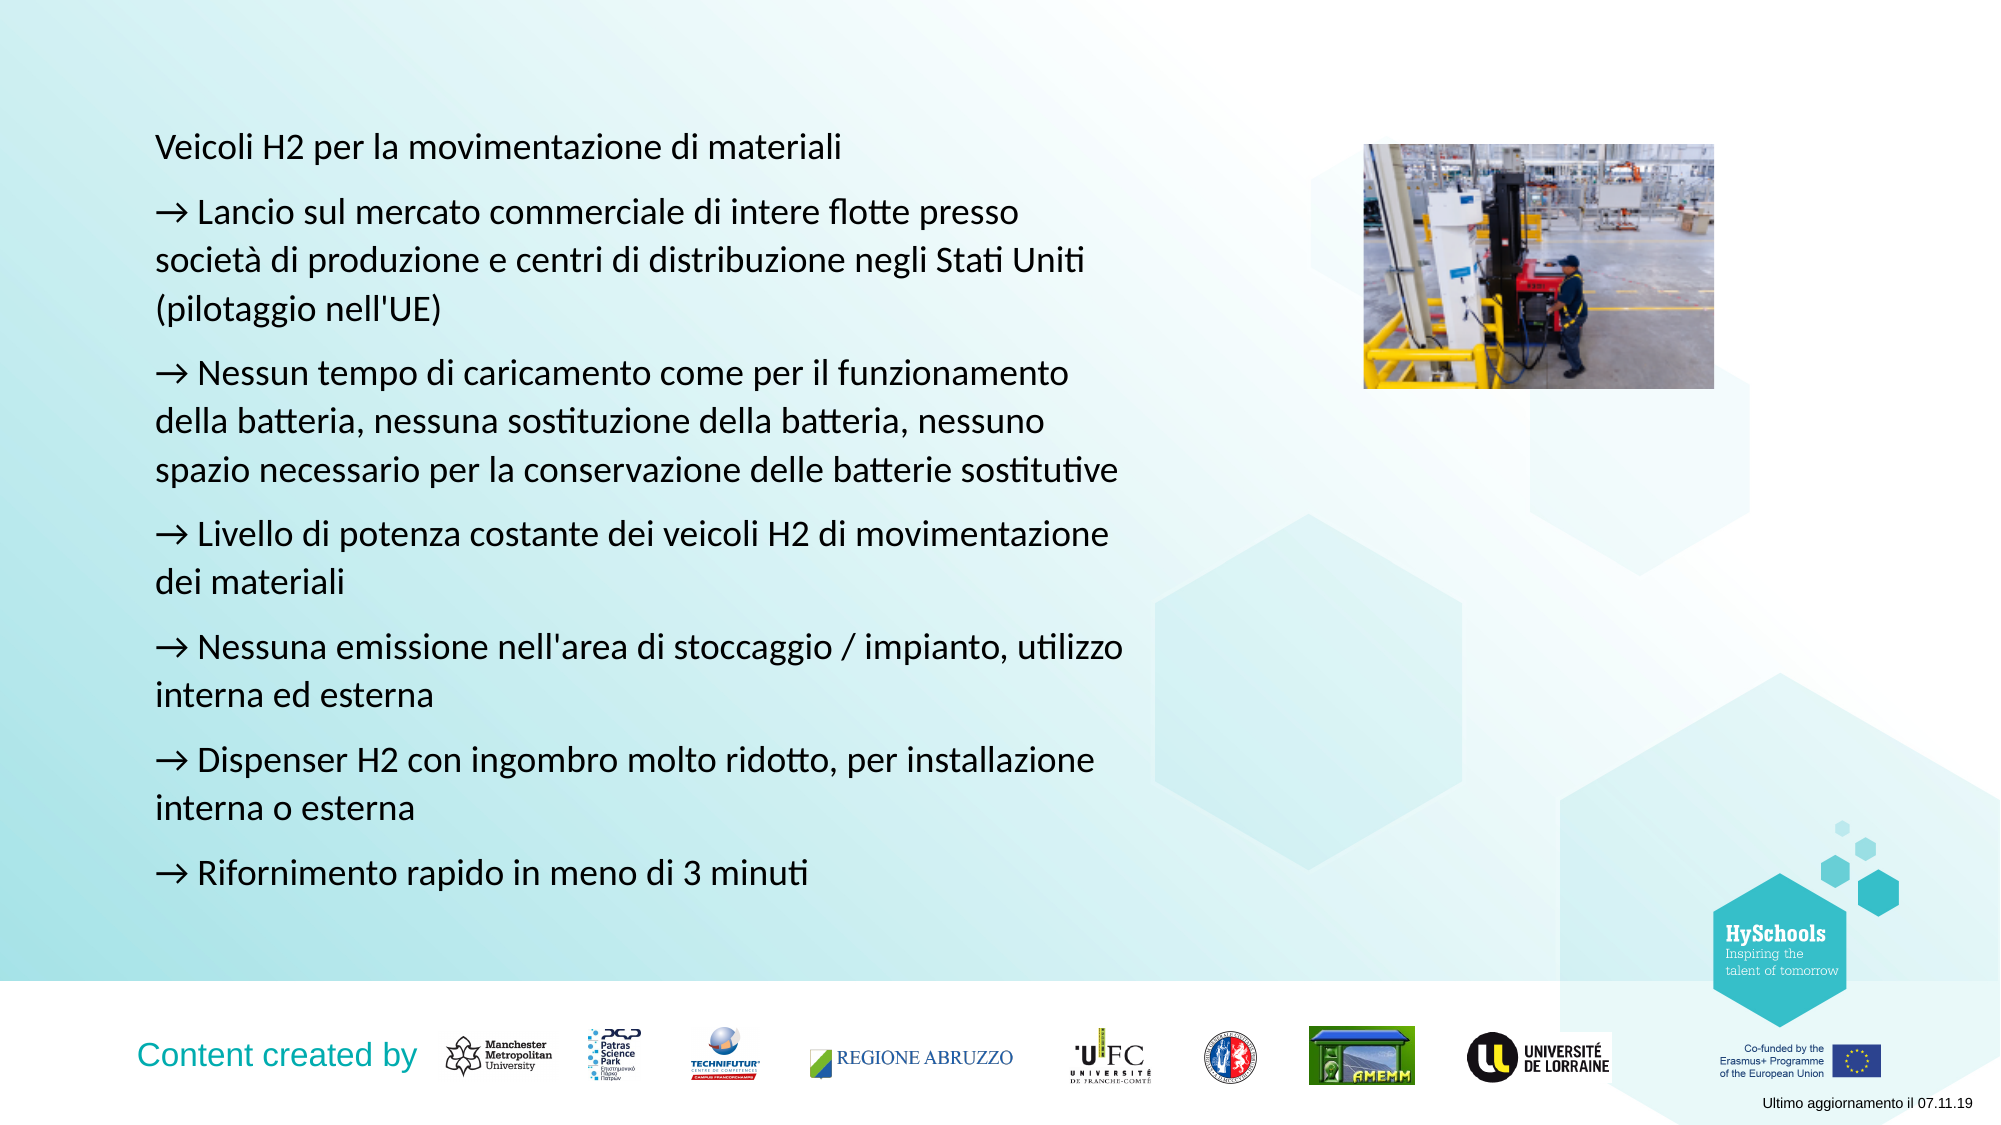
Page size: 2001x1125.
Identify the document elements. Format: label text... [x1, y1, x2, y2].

text_box Ultimo aggiornamento il 07.11.19 [1747, 1086, 1988, 1119]
picture [0, 0, 2000, 1125]
text_box Veicoli H2 per la movimentazione di materiali → Lancio sul mercato commerciale di intere flotte presso società di produzione e centri di distribuzione negli Stati Uniti (pilotaggio nell'UE) → Nessun tempo di caricamento come per il funzionamento della batteria, nessuna sostituzione della batteria, nessuno spazio necessario per la conservazione delle batterie sostitutive → Livello di potenza costante dei veicoli H2 di movimentazione dei materiali → Nessuna emissione nell'area di stoccaggio / impianto, utilizzo interna ed esterna → Dispenser H2 con ingombro molto ridotto, per installazione interna o esterna → Rifornimento rapido in meno di 3 minuti [140, 111, 1141, 901]
